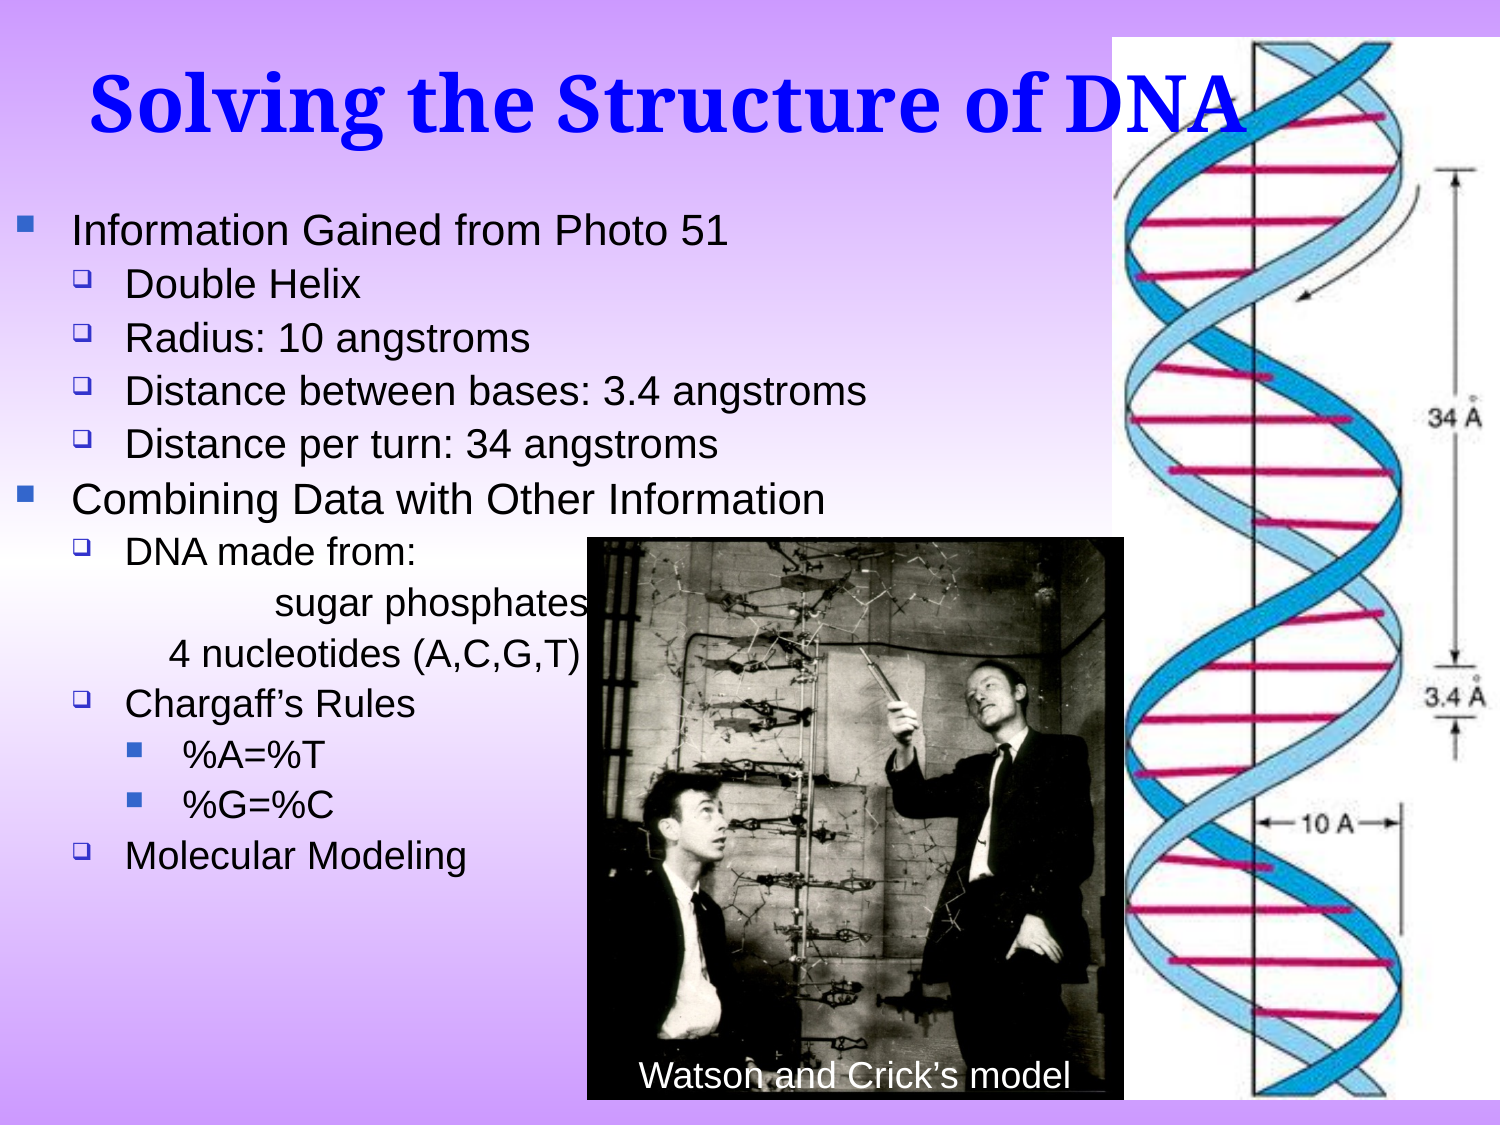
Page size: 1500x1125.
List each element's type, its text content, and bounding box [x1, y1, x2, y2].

text_box Information Gained from Photo 51 Double Helix Radius: 10 angstroms Distance between bases: 3.4 angstroms Distance per turn: 34 angstroms Combining Data with Other Information DNA made from: sugar phosphates 4 nucleotides (A,C,G,T) Chargaff’s Rules %A=%T %G=%C Molecular Modeling [0, 199, 975, 963]
text_box Solving the Structure of DNA [74, 45, 1107, 156]
picture [586, 37, 1500, 1101]
